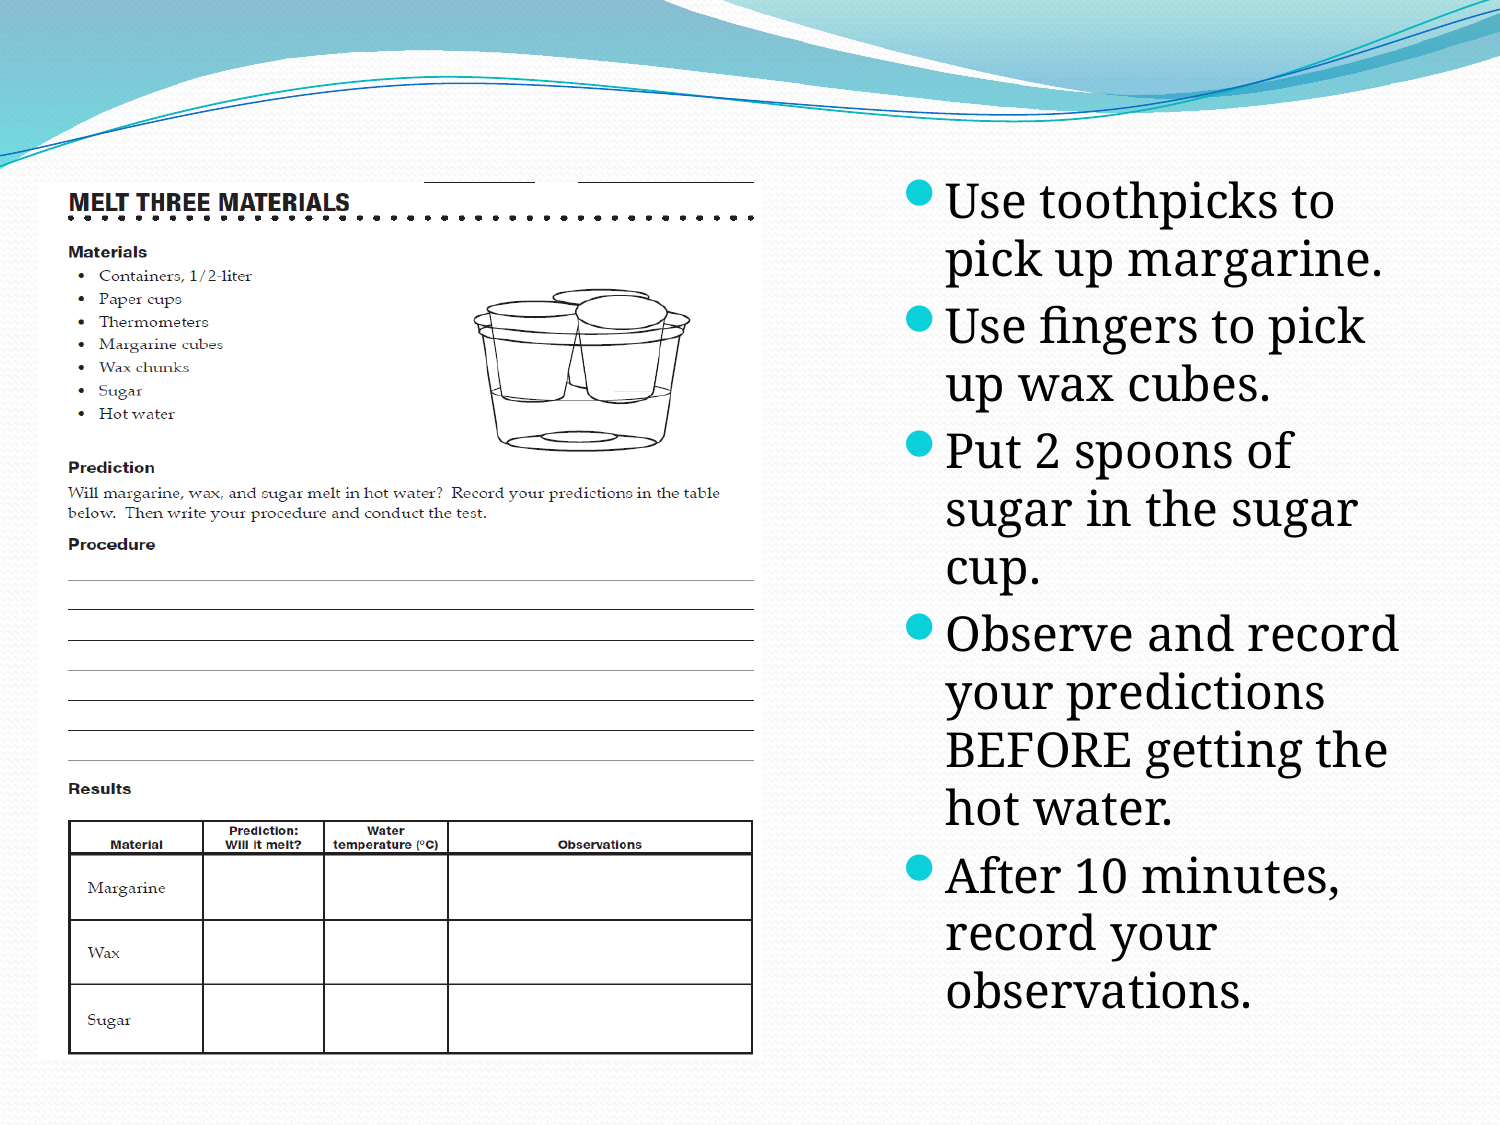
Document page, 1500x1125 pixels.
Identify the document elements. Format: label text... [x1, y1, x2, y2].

picture [37, 181, 763, 1060]
list Use toothpicks to pick up margarine. Use fingers to pick up wax cubes. Put 2 spoons of sugar in the sugar cup. Observe and record your predictions BEFORE getting the hot water. After 10 minutes, record your observations. [887, 162, 1425, 1038]
